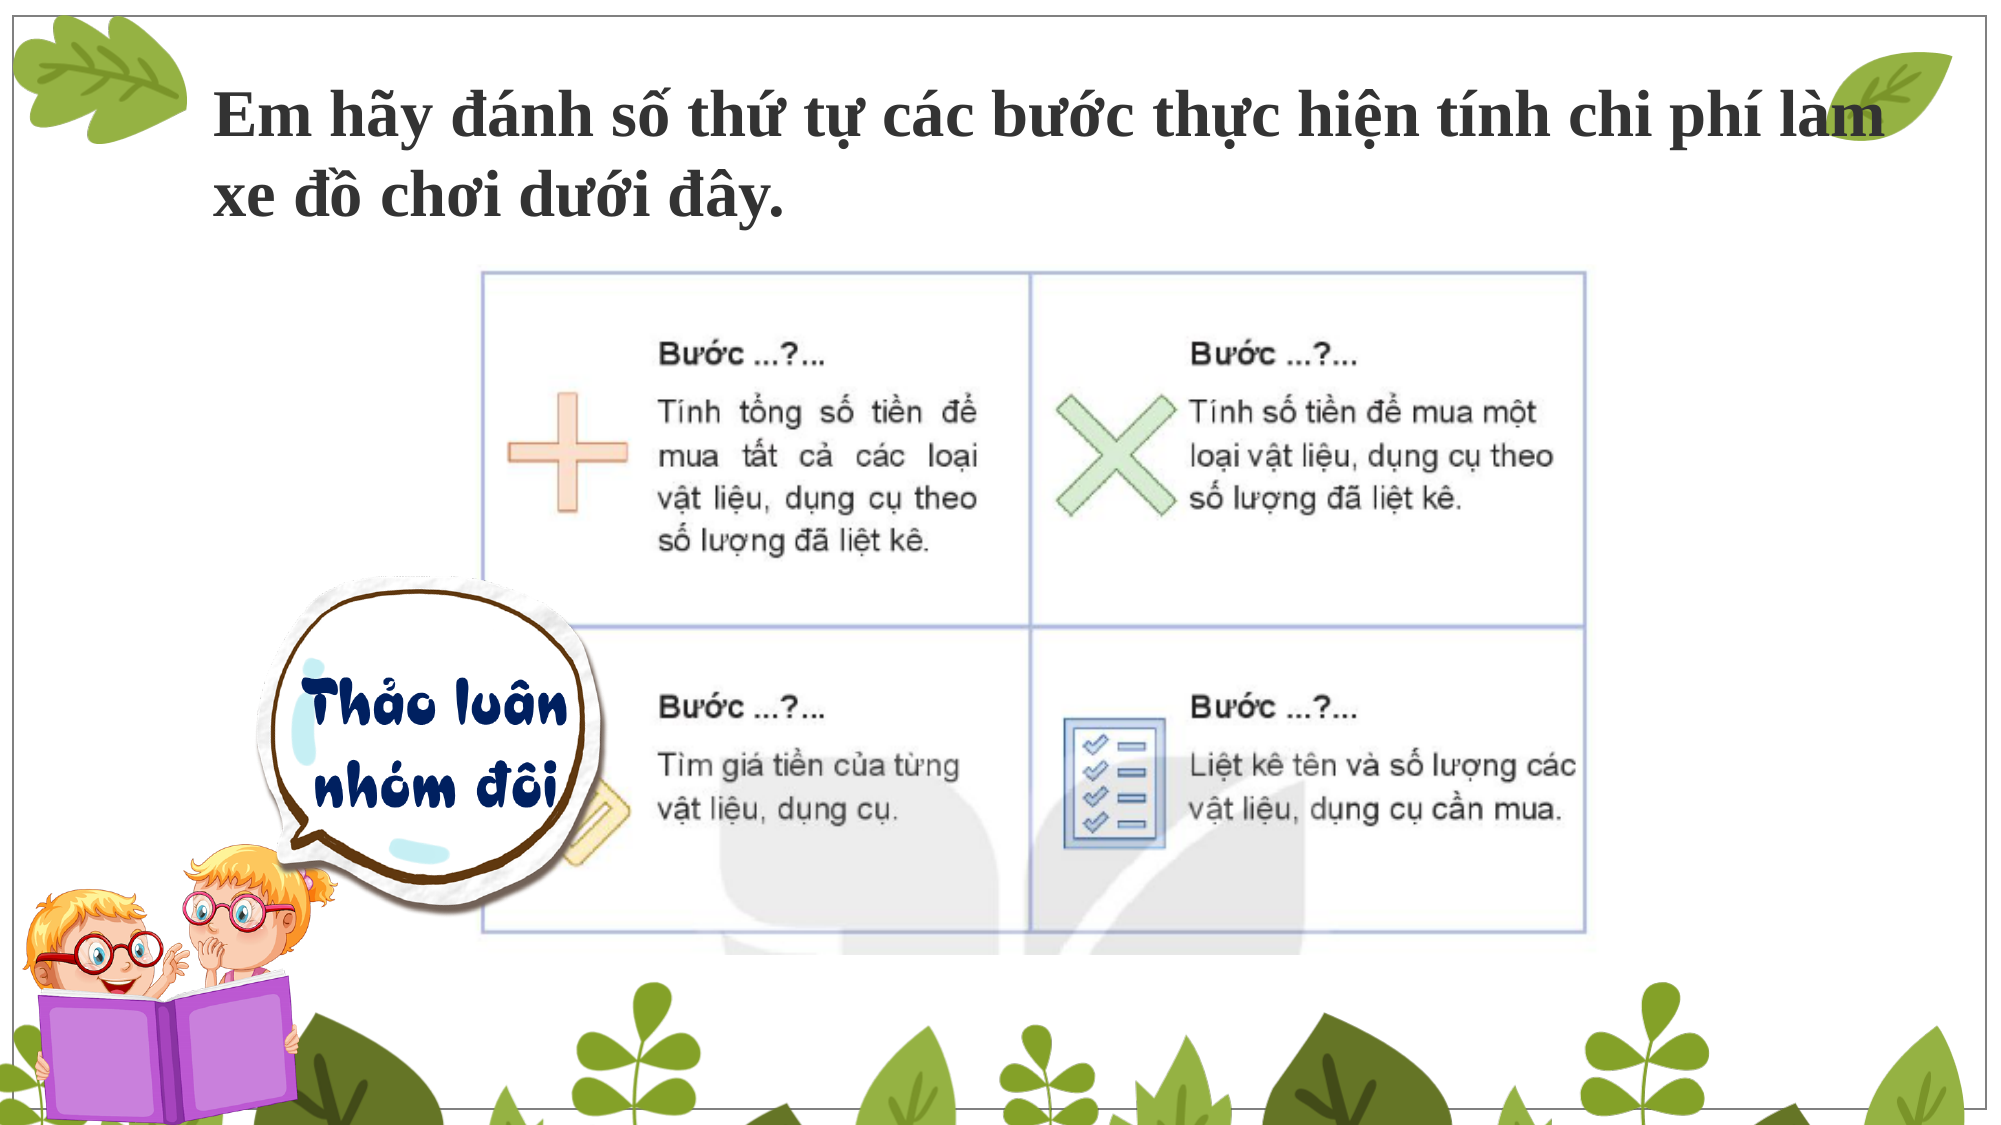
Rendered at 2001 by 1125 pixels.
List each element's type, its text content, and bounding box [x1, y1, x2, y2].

text_box Em hãy đánh số thứ tự các bước thực hiện tính chi phí làm xe đồ chơi dưới đây. [198, 61, 1953, 237]
text_box [12, 15, 1987, 924]
picture [0, 264, 1987, 1125]
picture [1824, 52, 1953, 141]
picture [13, 15, 187, 144]
